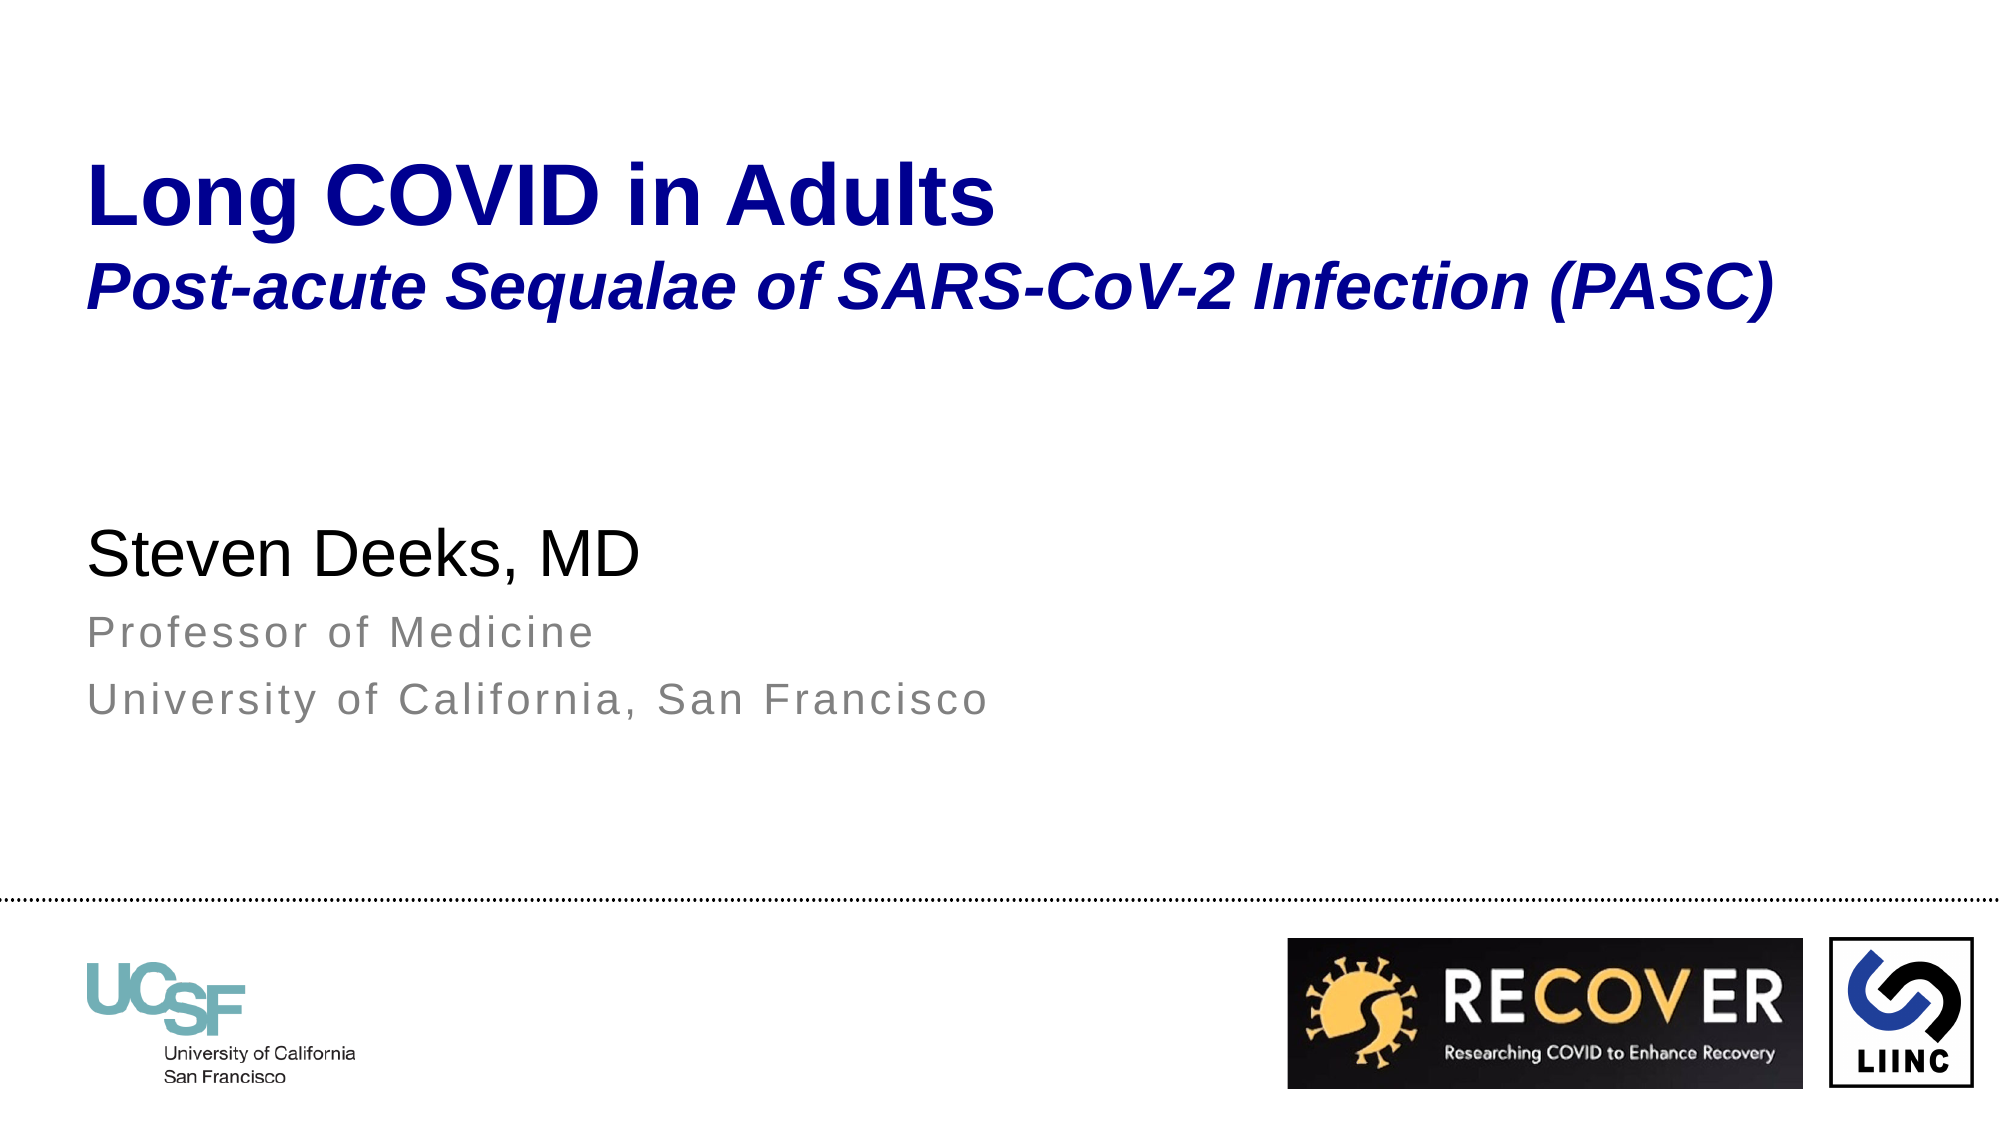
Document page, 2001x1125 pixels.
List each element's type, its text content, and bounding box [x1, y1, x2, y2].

picture [1287, 938, 1803, 1089]
picture [87, 962, 355, 1083]
text_box Steven Deeks, MD Professor of Medicine University of California, San Francisco [86, 523, 1112, 724]
picture [1829, 937, 1974, 1088]
text_box Long COVID in Adults Post-acute Sequalae of SARS-CoV-2 Infection (PASC) [86, 138, 1962, 324]
